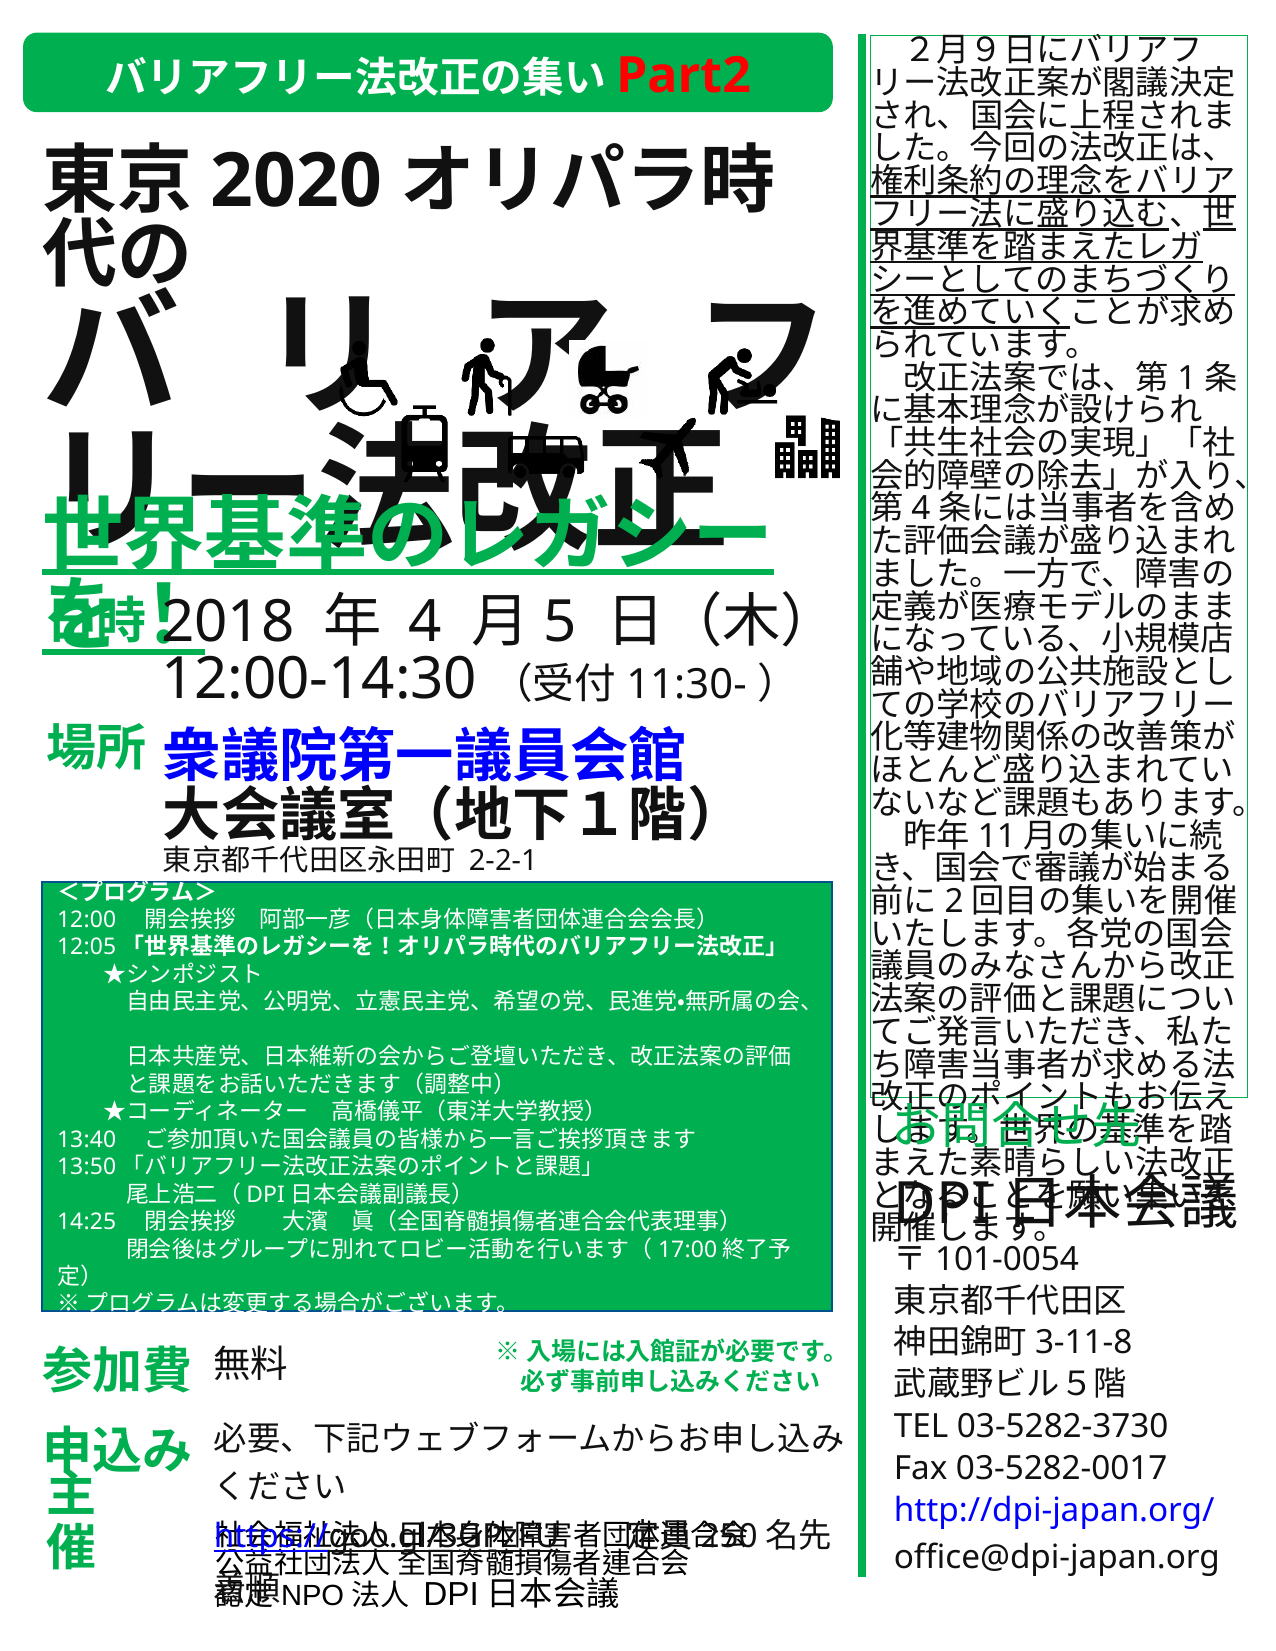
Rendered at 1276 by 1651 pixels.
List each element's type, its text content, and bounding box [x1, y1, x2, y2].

text_box 社会福祉法人 日本身体障害者団体連合会 公益社団法人 全国脊髄損傷者連合会 認定NPO法人 DPI日本会議 [215, 1522, 864, 1622]
text_box お問合せ先 [891, 1096, 1210, 1155]
text_box DPI日本会議 〒101-0054 東京都千代田区 神田錦町3-11-8 武蔵野ビル５階 TEL 03-5282-3730 Fax 03-5282-0017 http://dpi-japan.org/ office@dpi-japan.org [894, 1161, 1252, 1577]
text_box 無料 [213, 1331, 333, 1397]
text_box 場所 [46, 726, 162, 771]
text_box ２月９日にバリアフリー法改正案が閣議決定され、国会に上程されました。今回の法改正は、権利条約の理念をバリアフリー法に盛り込む、世界基準を踏まえたレガシーとしてのまちづくりを進めていくことが求められています。 改正法案では、第1条に基本理念が設けられ「共生社会の実現」「社会的障壁の除去」が入り、第4条には当事者を含めた評価会議が盛り込まれました。一方で、障害の定義が医療モデルのままになっている、小規模店舗や地域の公共施設としての学校のバリアフリー化等建物関係の改善策がほとんど盛り込まれていないなど課題もあります。 昨年11月の集いに続き、国会で審議が始まる前に2回目の集いを開催いたします。各党の国会議員のみなさんから改正法案の評価と課題についてご発言いただき、私たち障害当事者が求める法改正のポイントもお伝えします。世界の基準を踏まえた素晴らしい法改正となることを願い集いを開催します。 [870, 35, 1248, 1098]
text_box 主 催 [46, 1510, 186, 1576]
text_box 参加費 [42, 1339, 214, 1400]
text_box ＜プログラム＞ 12:00 開会挨拶 阿部一彦（日本身体障害者団体連合会会長） 12:05「世界基準のレガシーを！オリパラ時代のバリアフリー法改正」 ★シンポジスト 自由民主党、公明党、立憲民主党、希望の党、民進党・無所属の会、 日本共産党、日本維新の会からご登壇いただき、改正法案の評価 と課題をお話いただきます（調整中） ★コーディネーター 高橋儀平（東洋大学教授） 13:40 ご参加頂いた国会議員の皆様から一言ご挨拶頂きます 13:50「バリアフリー法改正法案のポイントと課題」 尾上浩二（DPI日本会議副議長） 14:25 閉会挨拶 大濱 眞（全国脊髄損傷者連合会代表理事） 閉会後はグループに別れてロビー活動を行います（17:00終了予定） ※プログラムは変更する場合がございます。 [42, 882, 832, 1312]
text_box ※入場には入館証が必要です。 必ず事前申し込みください [480, 1328, 857, 1403]
text_box 2018 年 4 月5 日（木） 12:00-14:30（受付11:30-） [161, 595, 857, 797]
text_box 東京2020オリパラ時代の バリアフリー法改正 [42, 147, 832, 481]
text_box バリアフリー法改正の集いPart2 [24, 33, 832, 112]
picture [325, 332, 846, 503]
text_box 日時 [46, 599, 161, 642]
text_box 世界基準のレガシーを！ [42, 499, 857, 583]
text_box 申込み [42, 1418, 199, 1479]
text_box 衆議院第一議員会館 大会議室（地下１階） 東京都千代田区永田町 2-2-1 [162, 720, 777, 876]
text_box 必要、下記ウェブフォームからお申し込みください https://goo.gl/3GPzFU 定員250名先着順 [213, 1409, 846, 1511]
